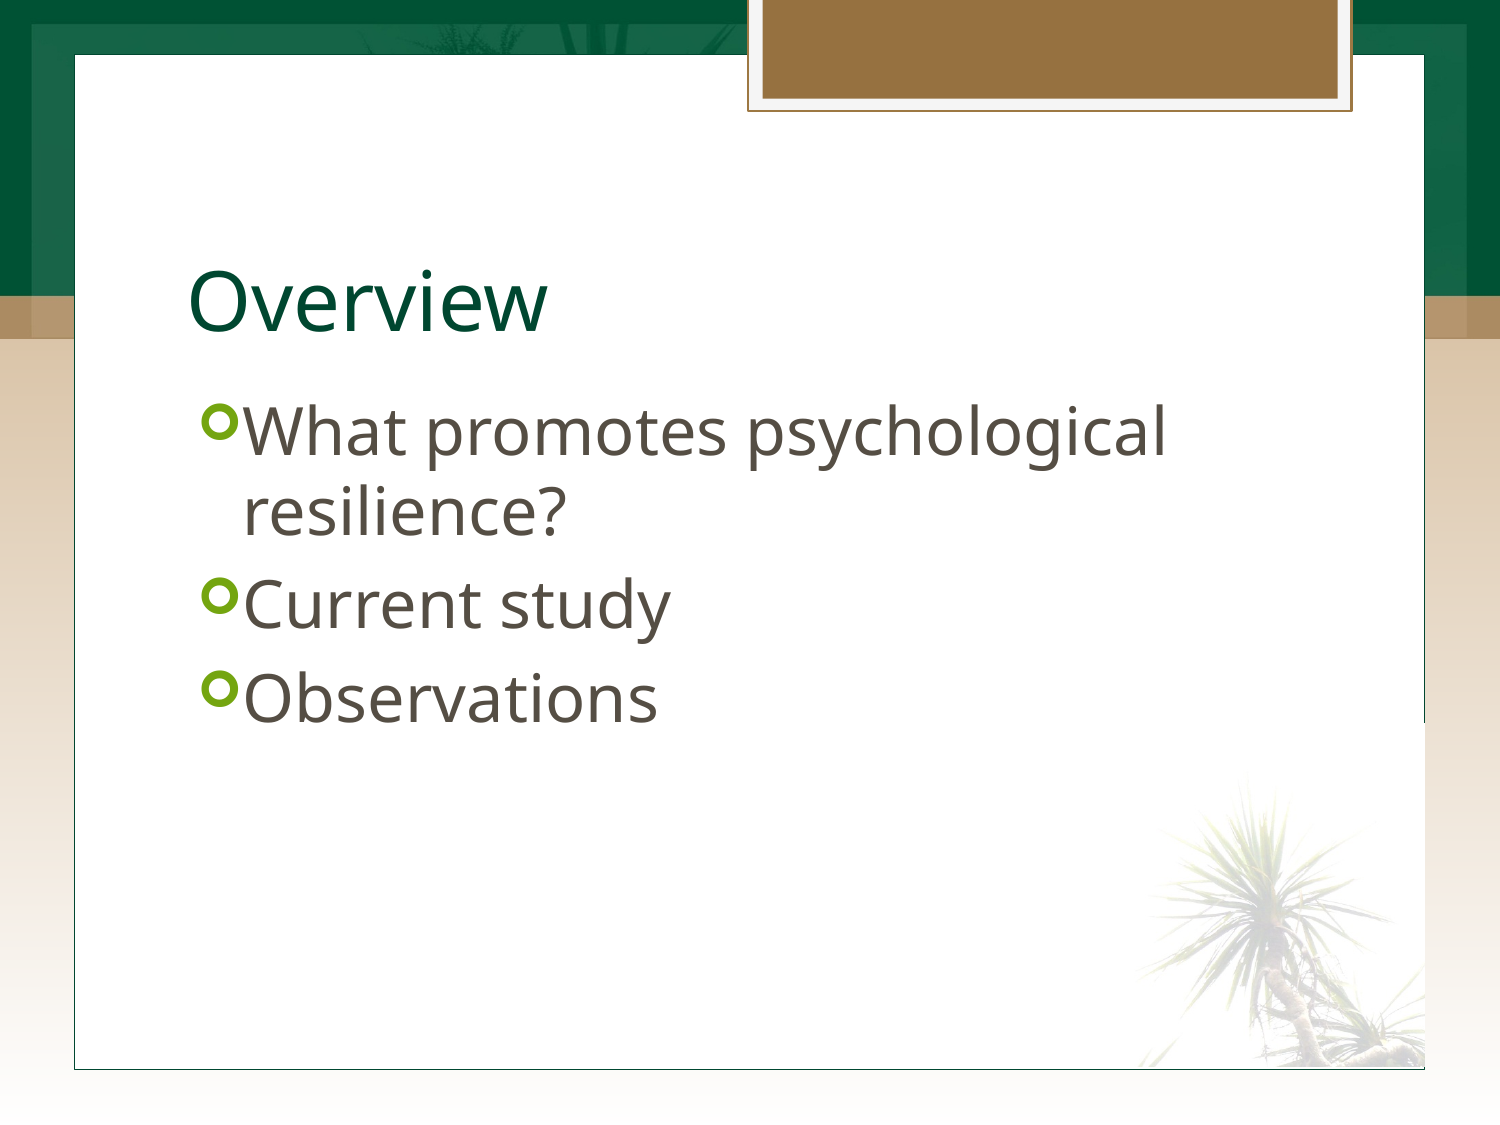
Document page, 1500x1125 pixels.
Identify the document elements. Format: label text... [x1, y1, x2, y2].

list What promotes psychological resilience? Current study Observations [171, 381, 1283, 957]
picture [1068, 723, 1425, 1067]
picture [0, 0, 747, 339]
picture [1353, 0, 1500, 339]
title Overview [171, 168, 1324, 357]
